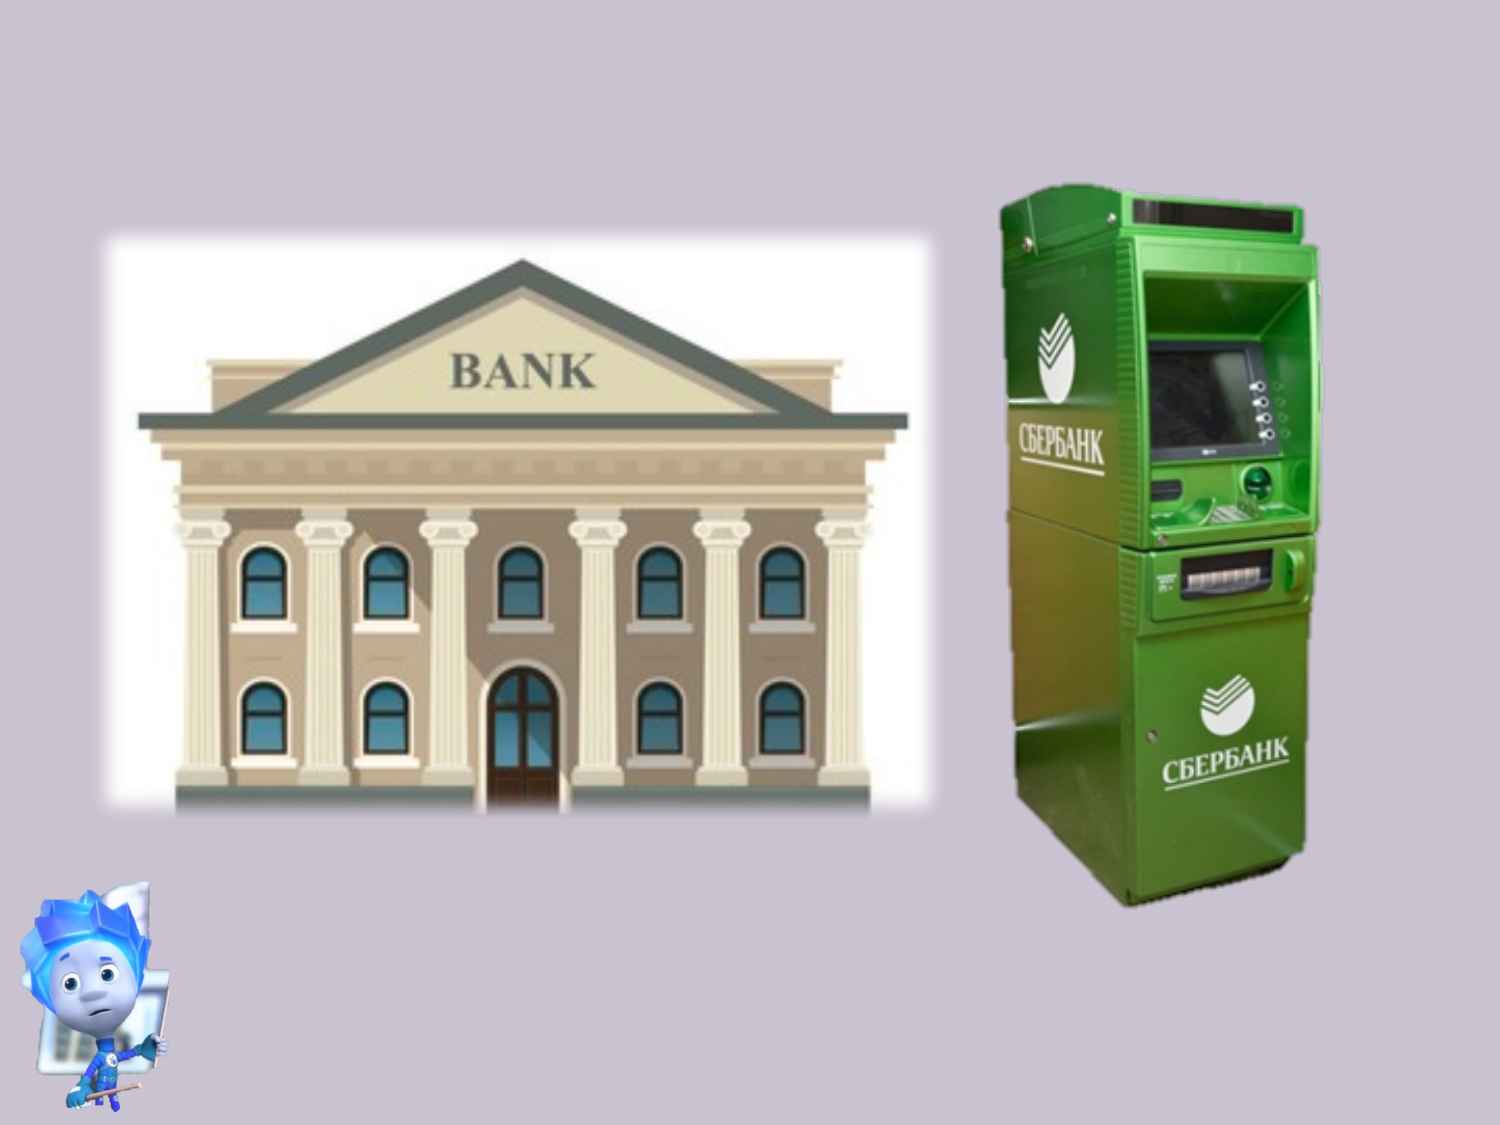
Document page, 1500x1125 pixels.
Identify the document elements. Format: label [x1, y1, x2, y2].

picture [0, 861, 264, 1125]
picture [88, 159, 1500, 918]
